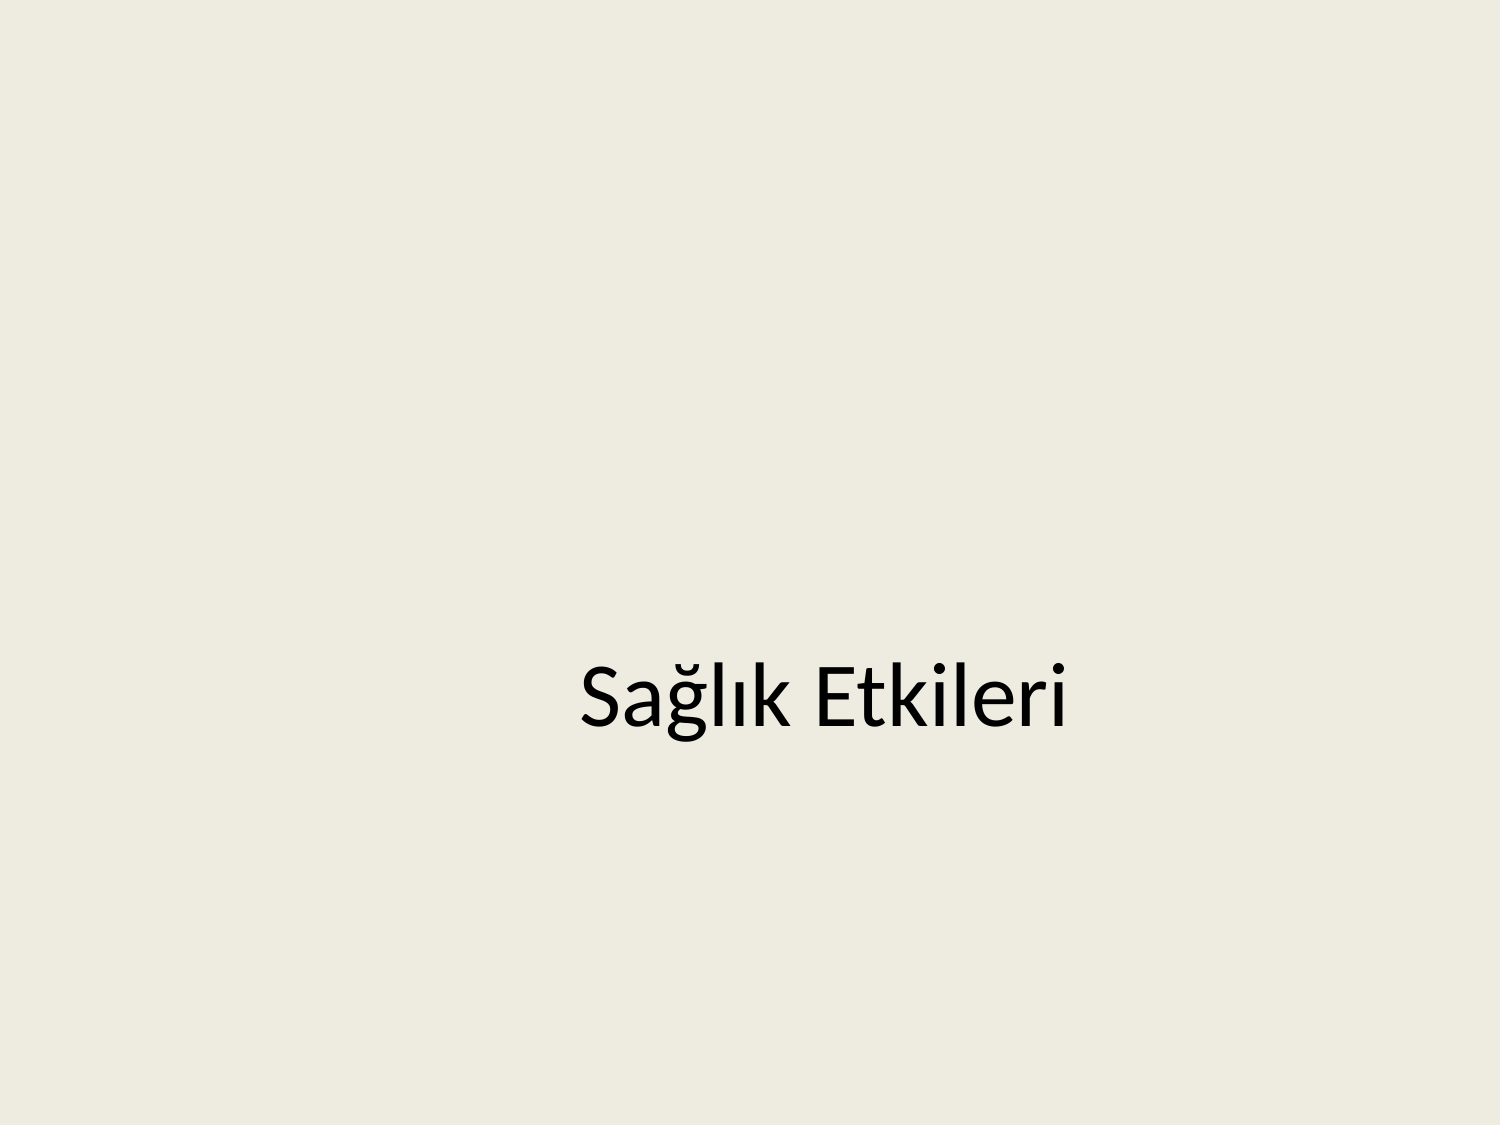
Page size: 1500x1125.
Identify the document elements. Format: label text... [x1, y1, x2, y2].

title Sağlık Etkileri [150, 596, 1500, 784]
